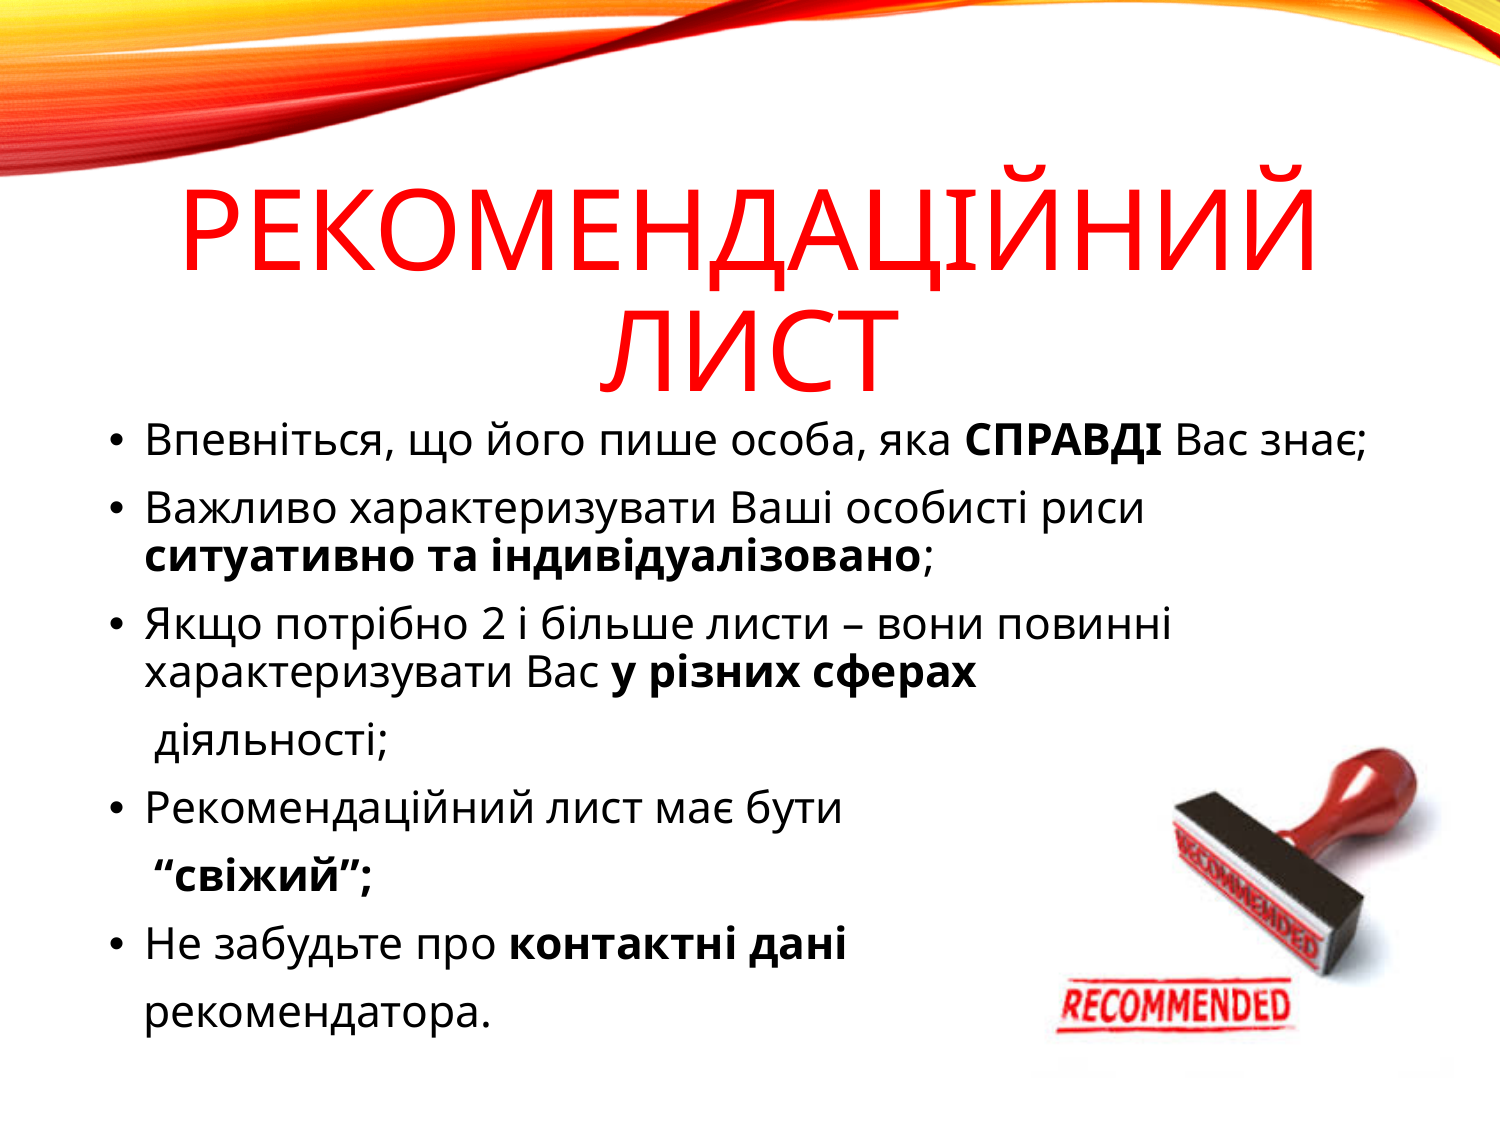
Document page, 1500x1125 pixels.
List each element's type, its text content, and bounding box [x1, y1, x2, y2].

picture [1030, 702, 1454, 1079]
picture [0, 0, 1500, 93]
title Рекомендаційний лист [0, 93, 1500, 496]
list Впевніться, що його пише особа, яка СПРАВДІ Вас знає; Важливо характеризувати Ваші особисті риси ситуативно та індивідуалізовано; Якщо потрібно 2 і більше листи – вони повинні характеризувати Вас у різних сферах діяльності; Рекомендаційний лист має бути “свіжий”; Не забудьте про контактні дані рекомендатора. [93, 410, 1399, 1078]
